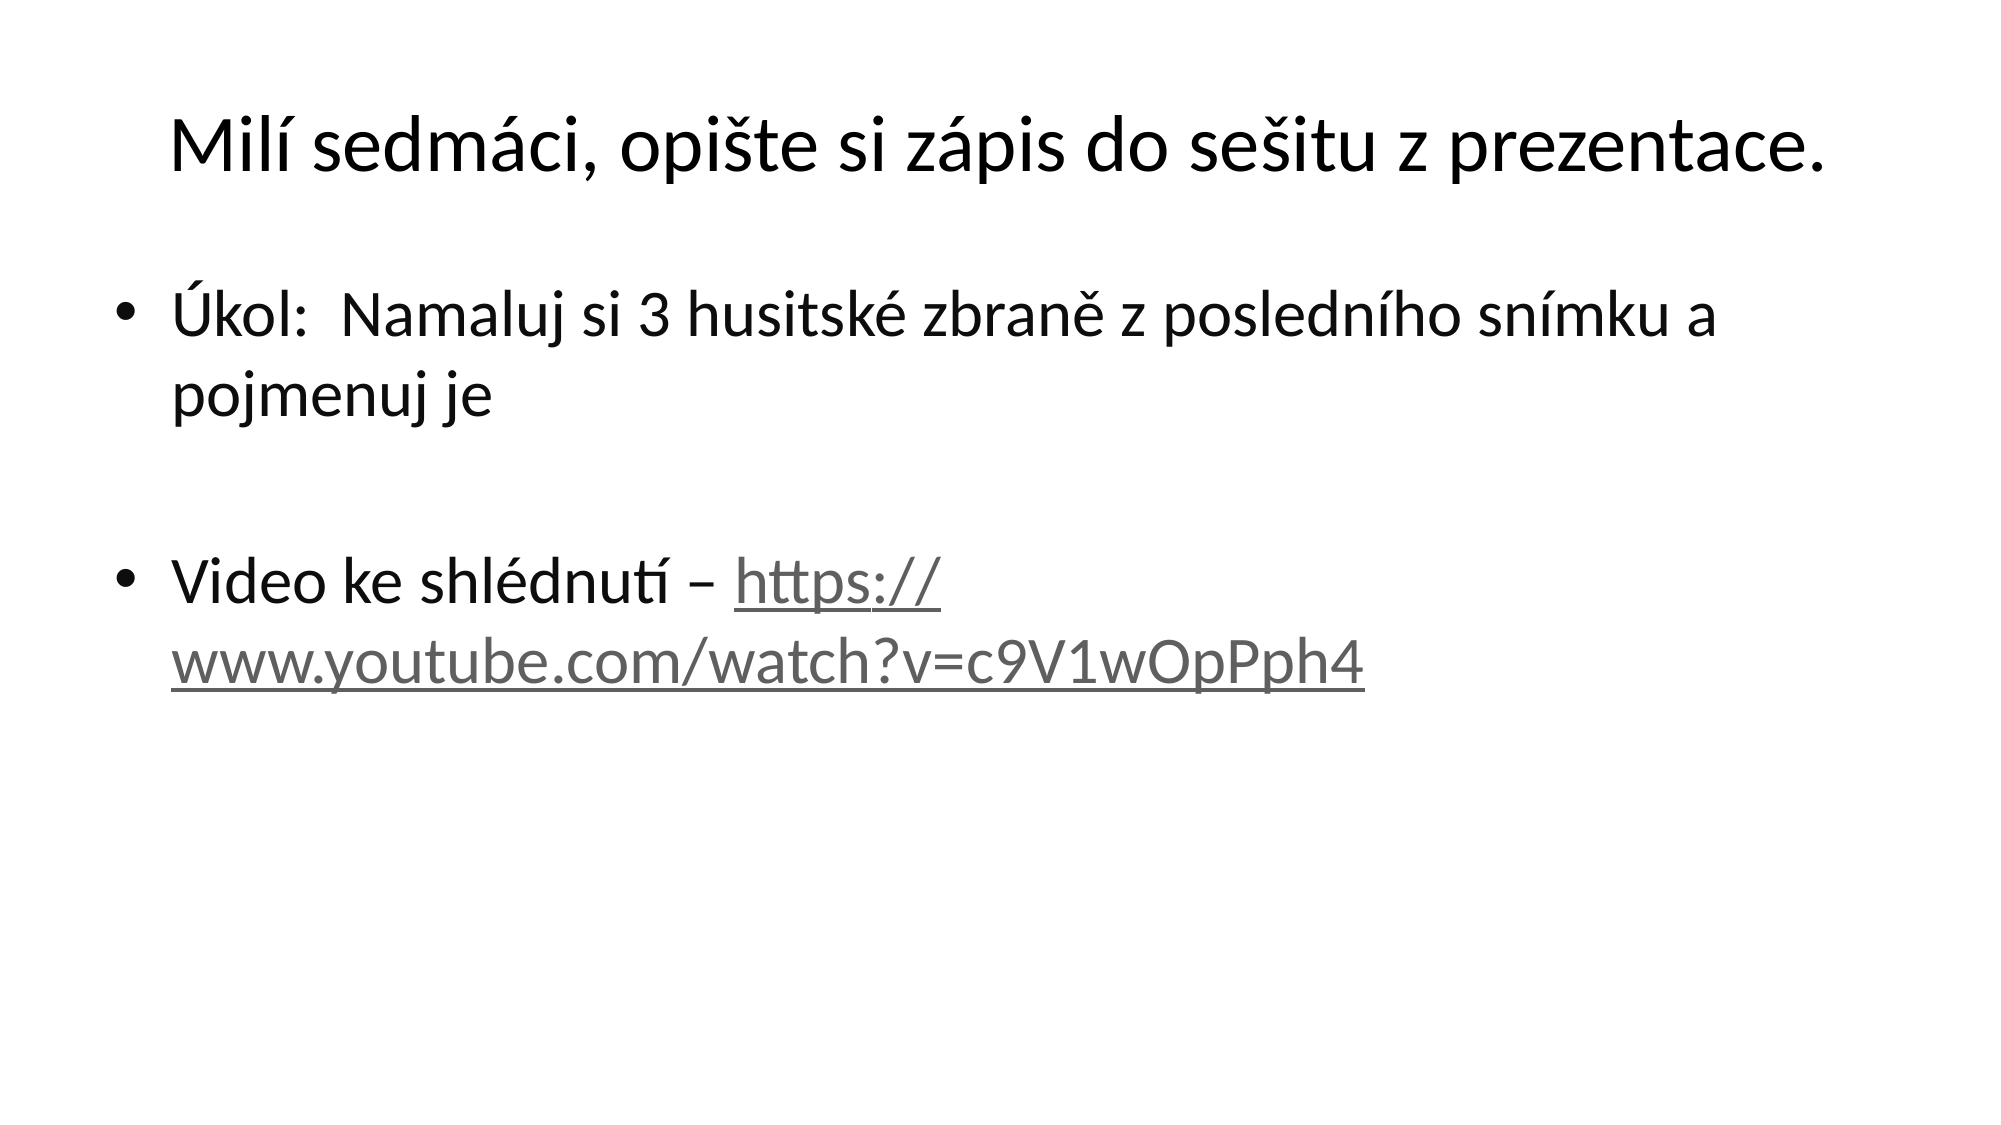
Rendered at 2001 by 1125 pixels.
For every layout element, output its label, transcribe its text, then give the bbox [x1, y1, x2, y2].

title Milí sedmáci, opište si zápis do sešitu z prezentace. [99, 45, 1900, 233]
list Úkol: Namaluj si 3 husitské zbraně z posledního snímku a pojmenuj je Video ke shlédnutí – https://www.youtube.com/watch?v=c9V1wOpPph4 [99, 262, 1900, 1005]
